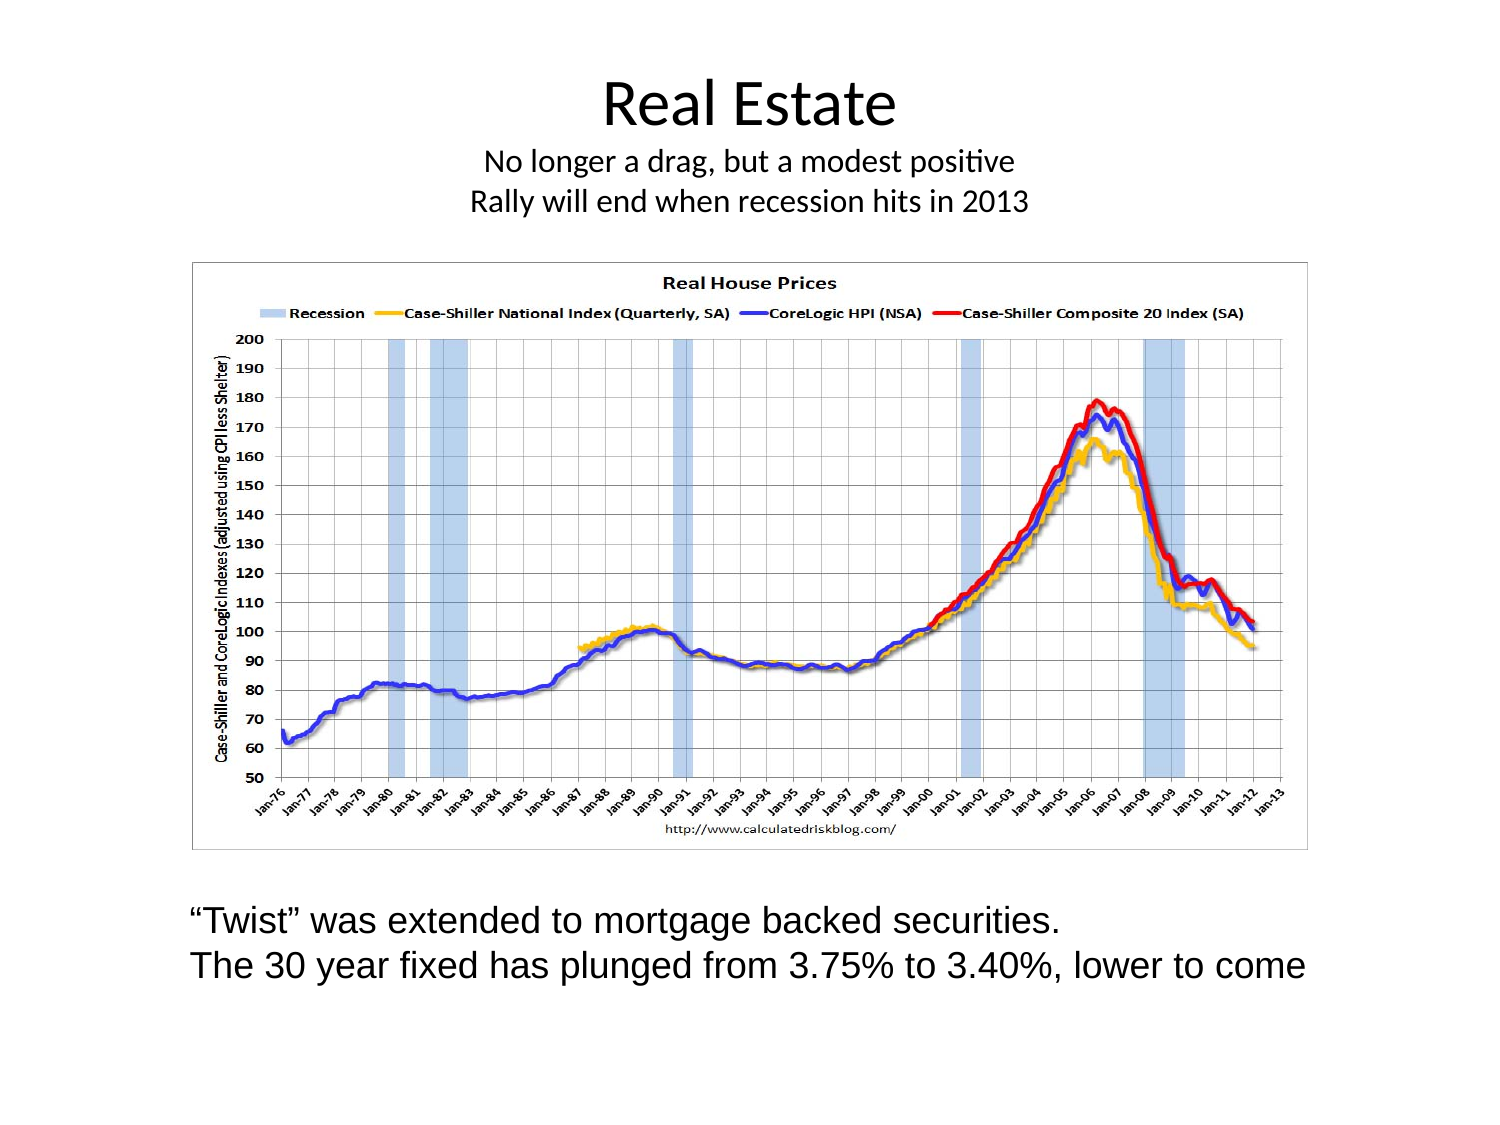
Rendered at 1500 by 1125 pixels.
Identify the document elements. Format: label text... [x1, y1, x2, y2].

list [191, 262, 1308, 851]
title Real Estate No longer a drag, but a modest positive Rally will end when recession hits in 2013 [74, 44, 1426, 233]
text_box “Twist” was extended to mortgage backed securities. The 30 year fixed has plunged from 3.75% to 3.40%, lower to come [174, 889, 1498, 994]
